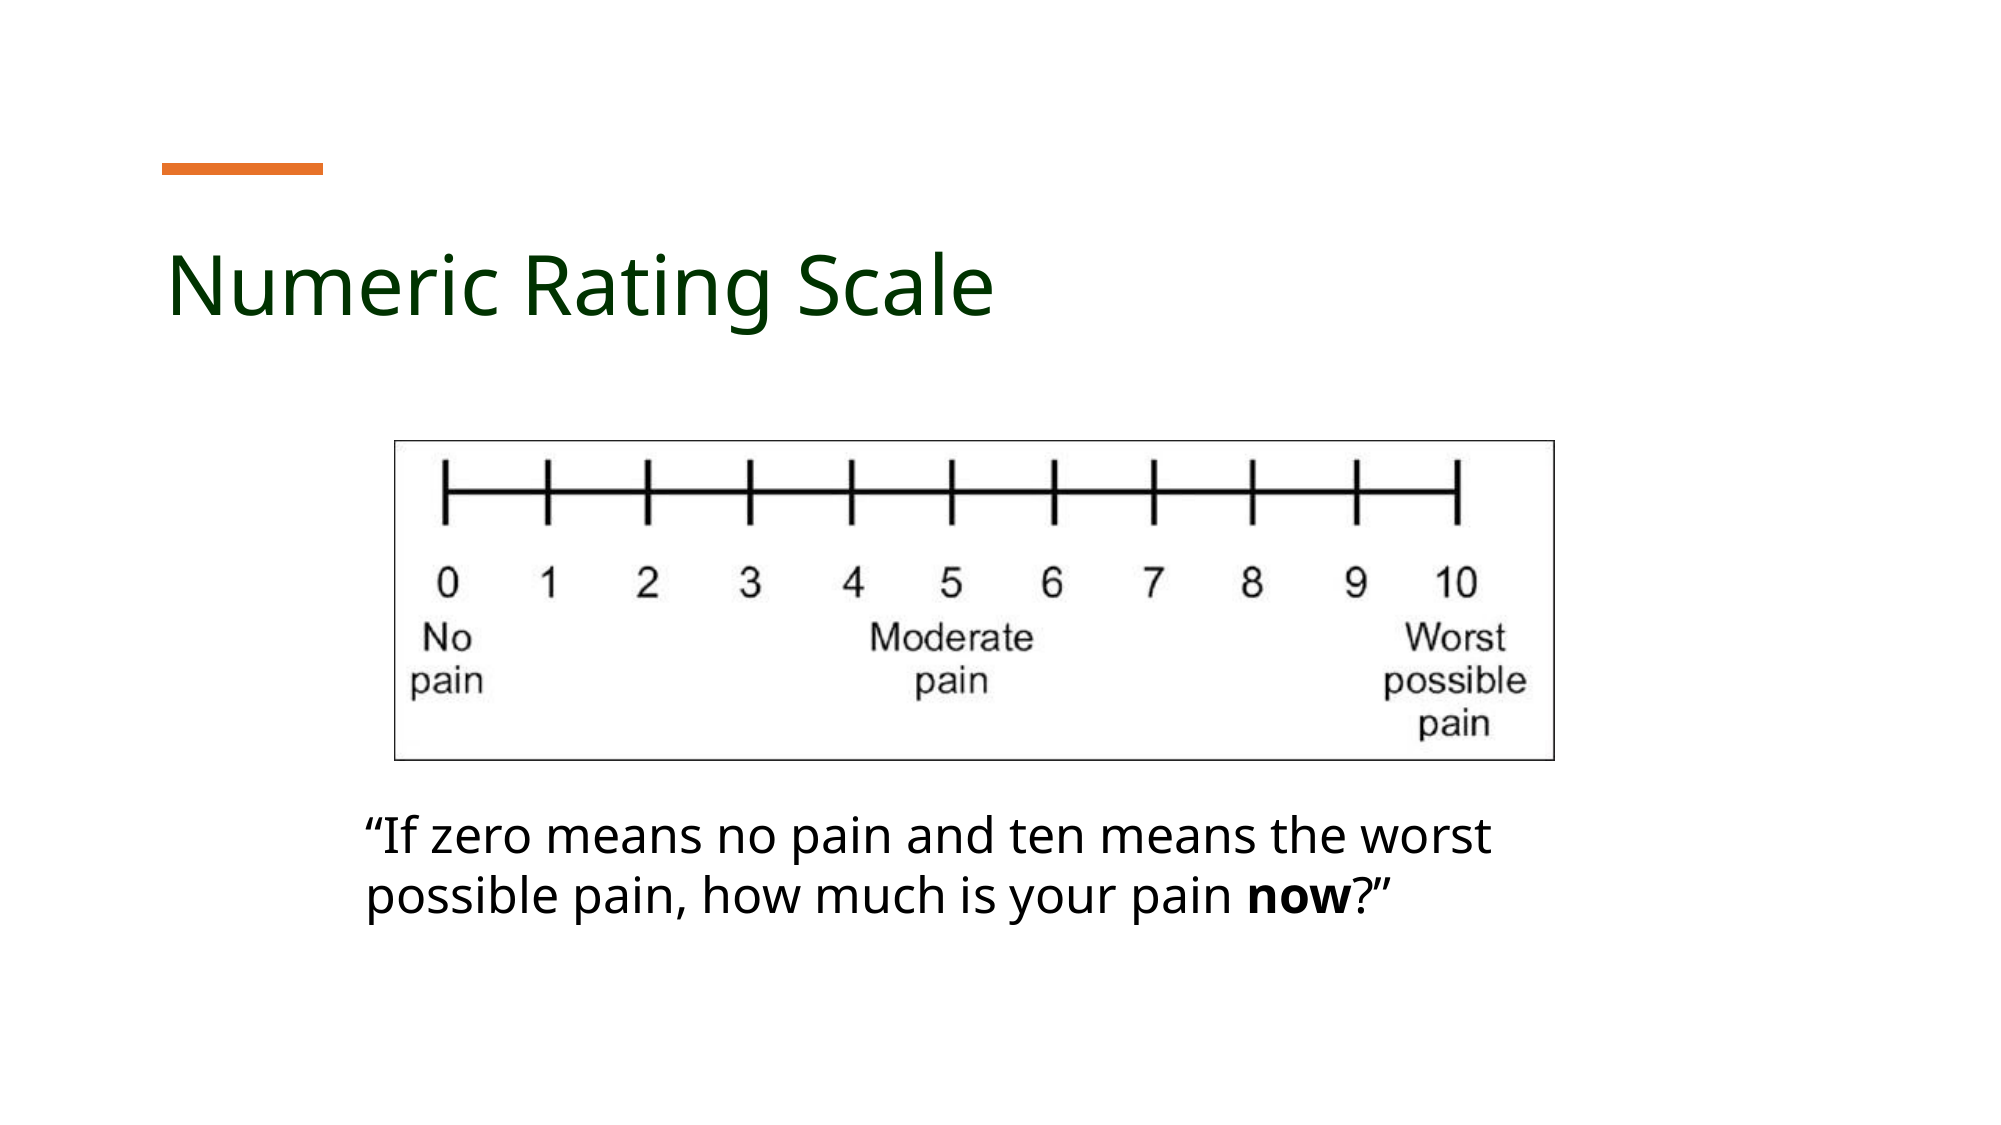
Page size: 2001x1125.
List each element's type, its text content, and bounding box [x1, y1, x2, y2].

title Numeric Rating Scale [150, 224, 1850, 441]
text_box “If zero means no pain and ten means the worst possible pain, how much is your pain now?” [351, 795, 1694, 931]
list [394, 440, 1555, 761]
